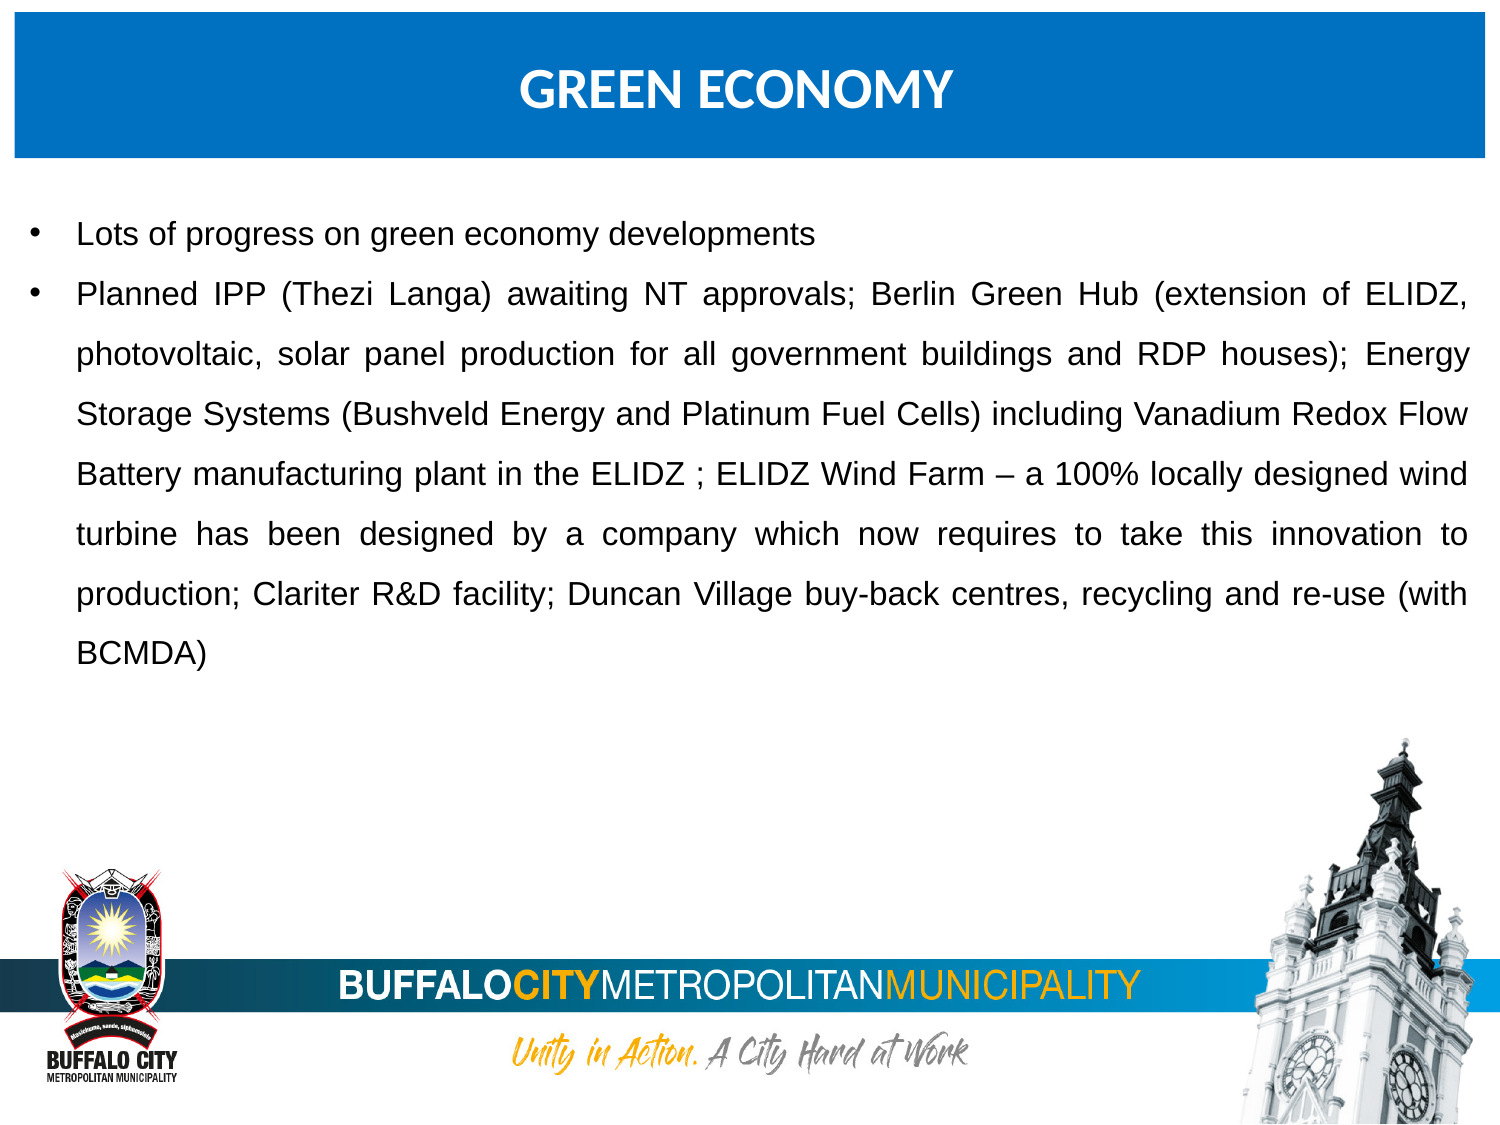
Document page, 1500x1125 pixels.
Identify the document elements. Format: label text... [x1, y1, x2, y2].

text_box Lots of progress on green economy developments Planned IPP (Thezi Langa) awaiting NT approvals; Berlin Green Hub (extension of ELIDZ, photovoltaic, solar panel production for all government buildings and RDP houses); Energy Storage Systems (Bushveld Energy and Platinum Fuel Cells) including Vanadium Redox Flow Battery manufacturing plant in the ELIDZ ; ELIDZ Wind Farm – a 100% locally designed wind turbine has been designed by a company which now requires to take this innovation to production; Clariter R&D facility; Duncan Village buy-back centres, recycling and re-use (with BCMDA) [14, 184, 1486, 724]
text_box GREEN ECONOMY [14, 12, 1486, 159]
picture [0, 727, 1500, 1125]
